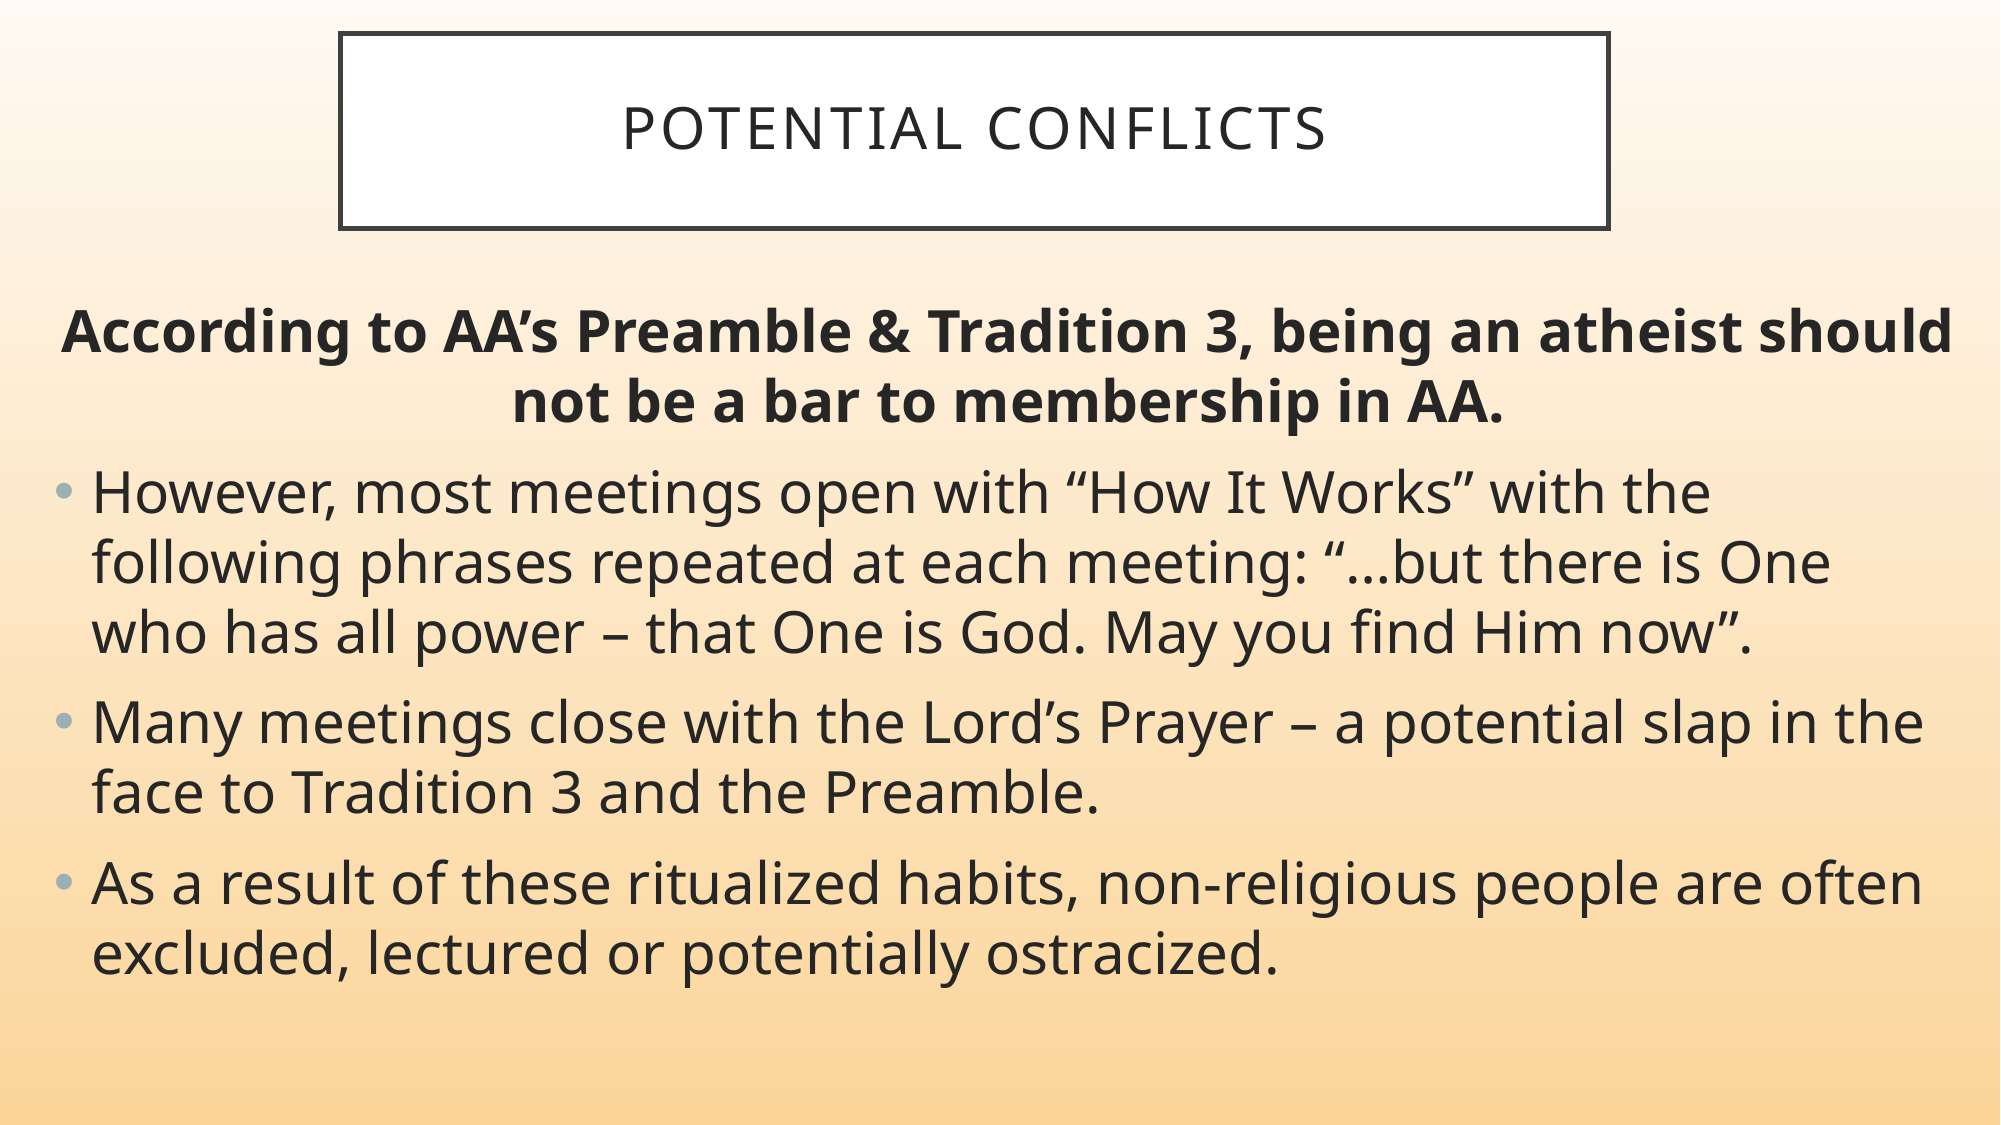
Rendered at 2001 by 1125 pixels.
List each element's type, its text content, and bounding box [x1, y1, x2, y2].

list According to AA’s Preamble & Tradition 3, being an atheist should not be a bar to membership in AA. However, most meetings open with “How It Works” with the following phrases repeated at each meeting: “…but there is One who has all power – that One is God. May you find Him now”. Many meetings close with the Lord’s Prayer – a potential slap in the face to Tradition 3 and the Preamble. As a result of these ritualized habits, non-religious people are often excluded, lectured or potentially ostracized. [38, 287, 1978, 1087]
title Potential Conflicts [338, 31, 1611, 231]
